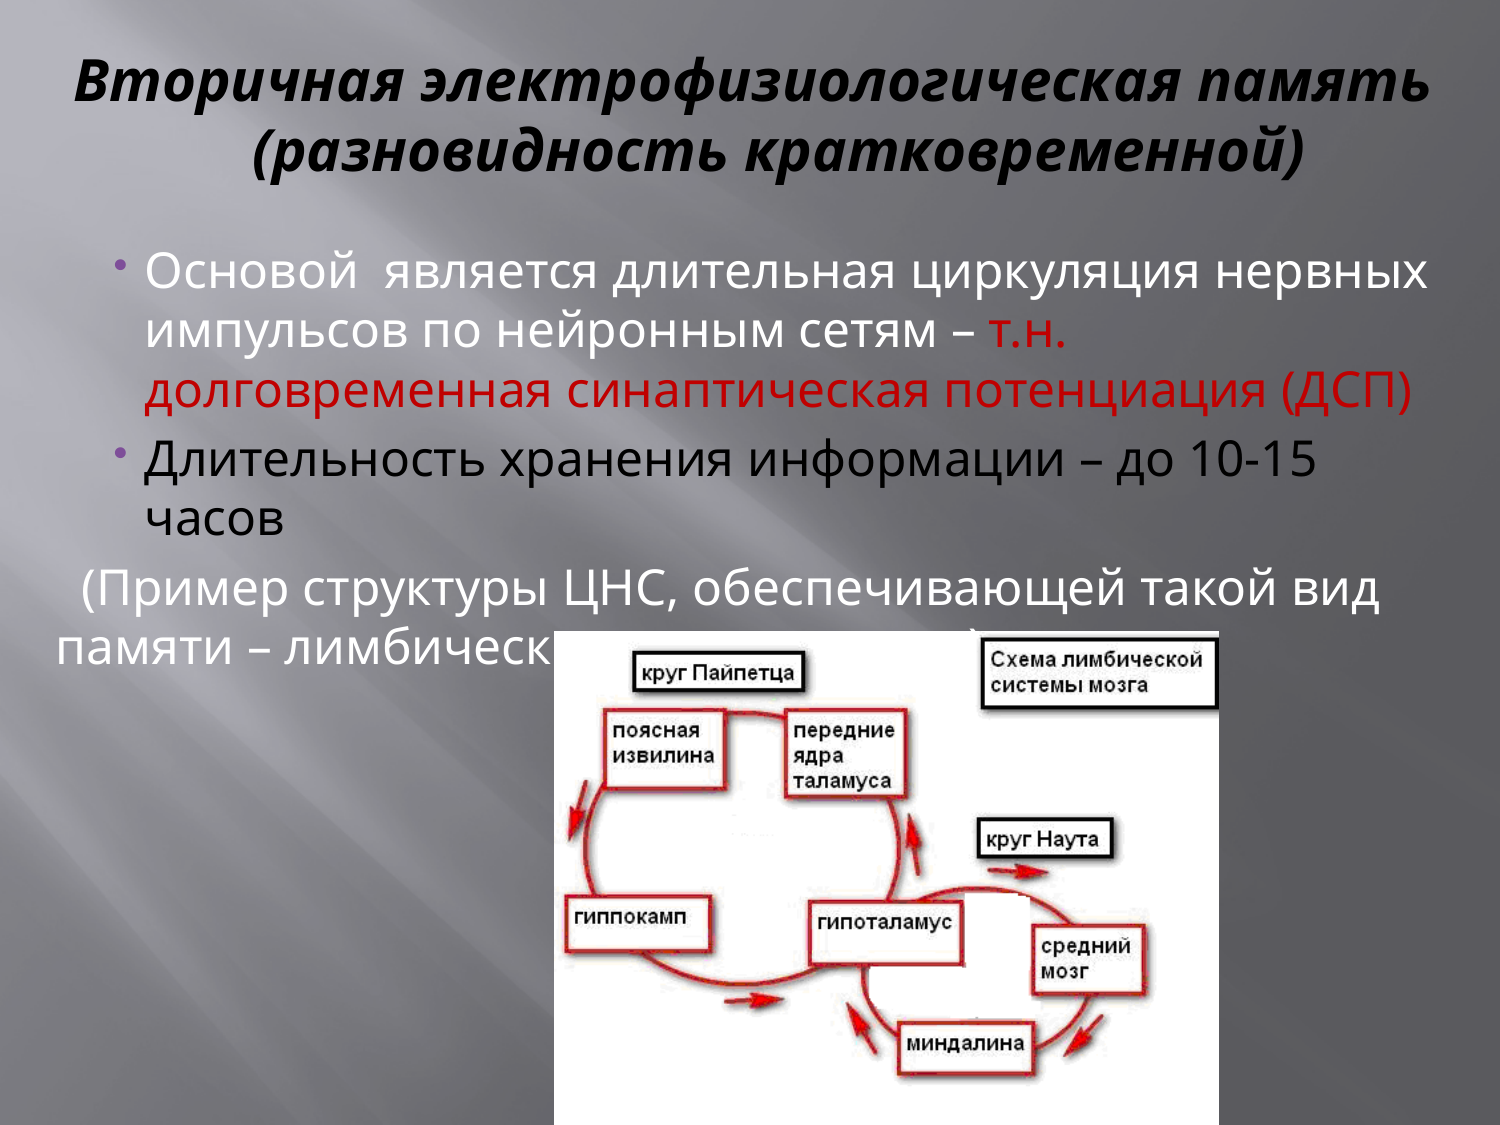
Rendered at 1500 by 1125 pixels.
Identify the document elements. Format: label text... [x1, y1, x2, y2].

list Основой является длительная циркуляция нервных импульсов по нейронным сетям – т.н. долговременная синаптическая потенциация (ДСП) Длительность хранения информации – до 10-15 часов (Пример структуры ЦНС, обеспечивающей такой вид памяти – лимбическая система мозга) [41, 231, 1449, 686]
title Вторичная электрофизиологическая память (разновидность кратковременной) [41, 19, 1465, 207]
picture [554, 631, 1219, 1125]
